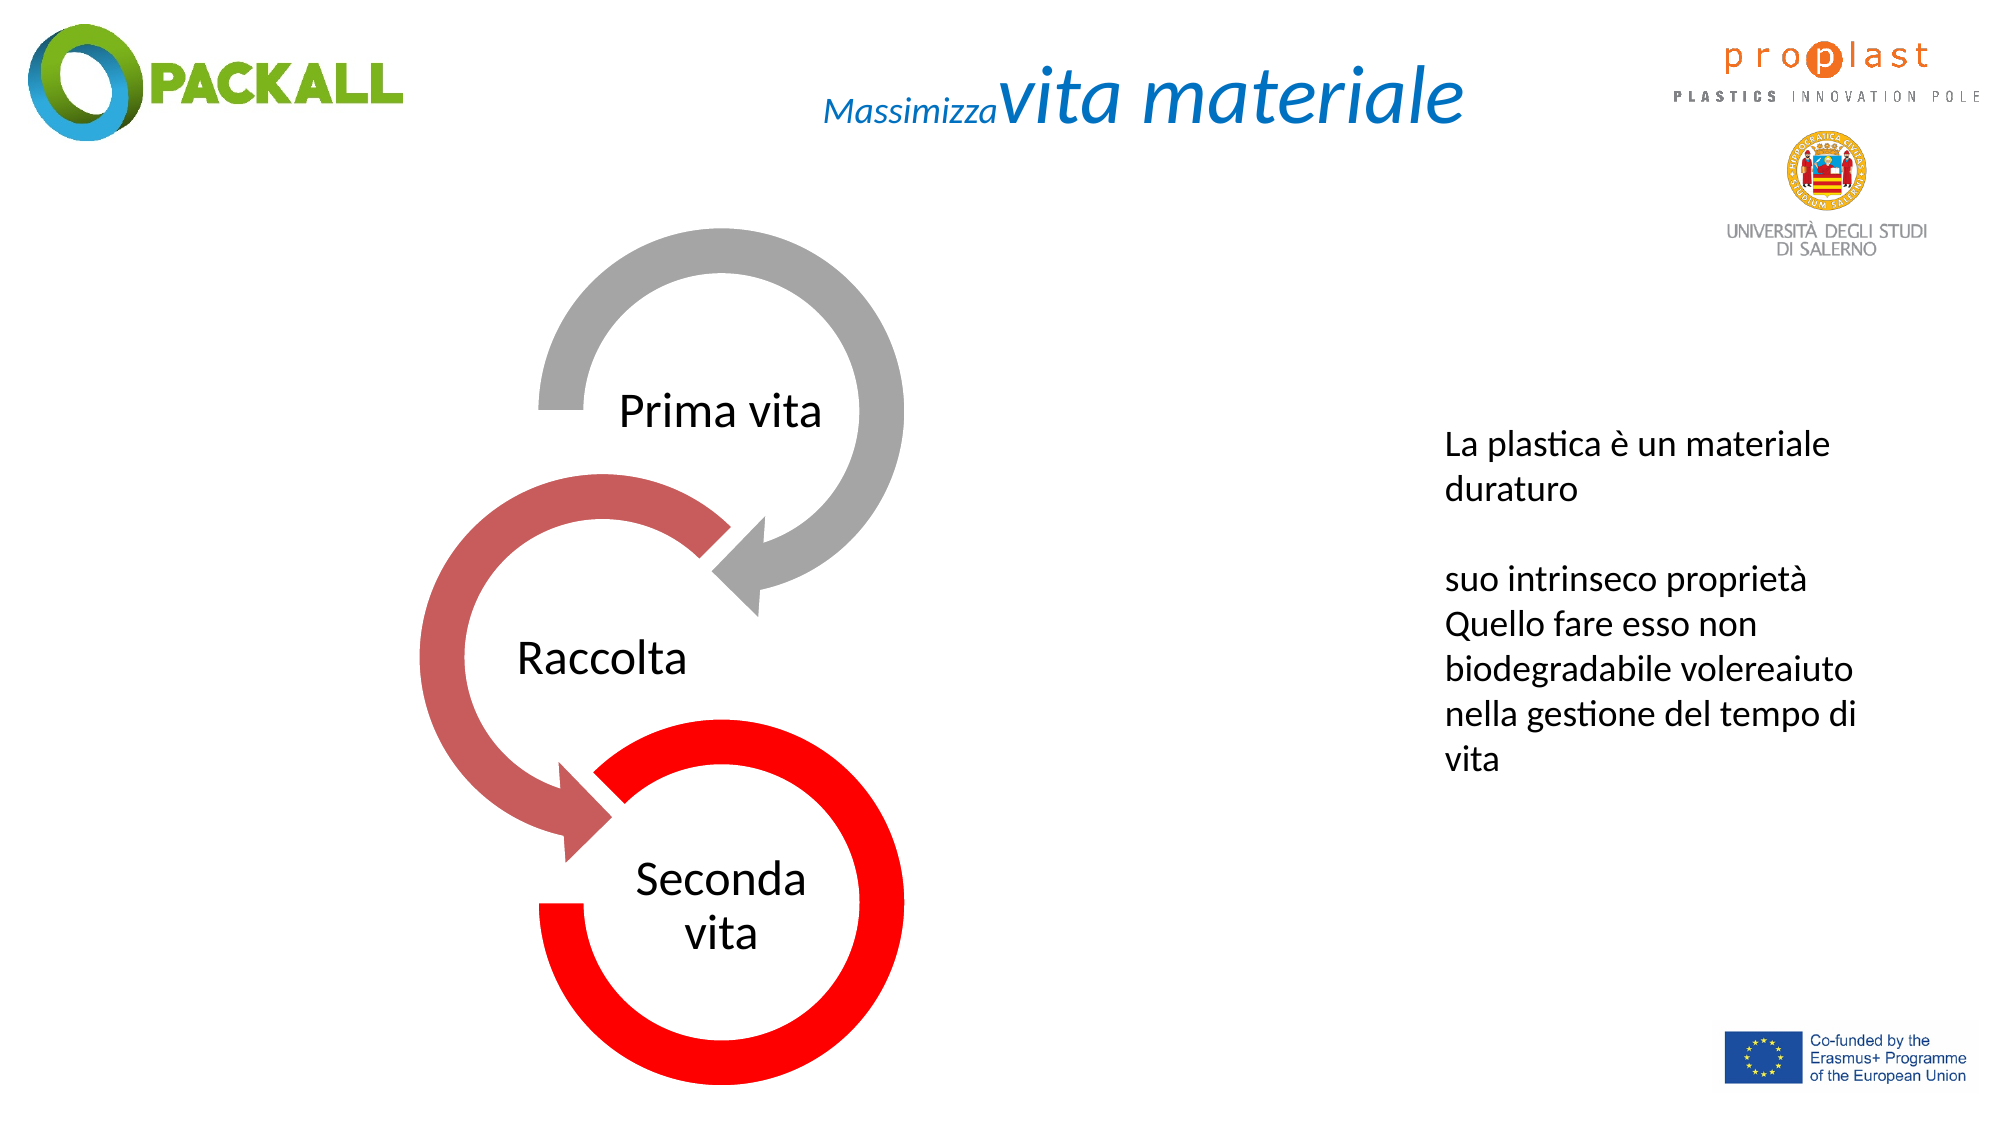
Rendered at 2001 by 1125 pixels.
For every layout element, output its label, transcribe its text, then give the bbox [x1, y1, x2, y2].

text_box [388, 197, 936, 1087]
picture [1674, 24, 1979, 119]
picture [1713, 129, 1940, 258]
text_box La plastica è un materiale duraturo suo intrinseco proprietà Quello fare esso non biodegradabile volereaiuto nella gestione del tempo di vita [1429, 411, 1880, 786]
picture [28, 24, 403, 143]
text_box Massimizzavita materiale [807, 32, 1559, 148]
picture [1712, 1020, 1979, 1094]
